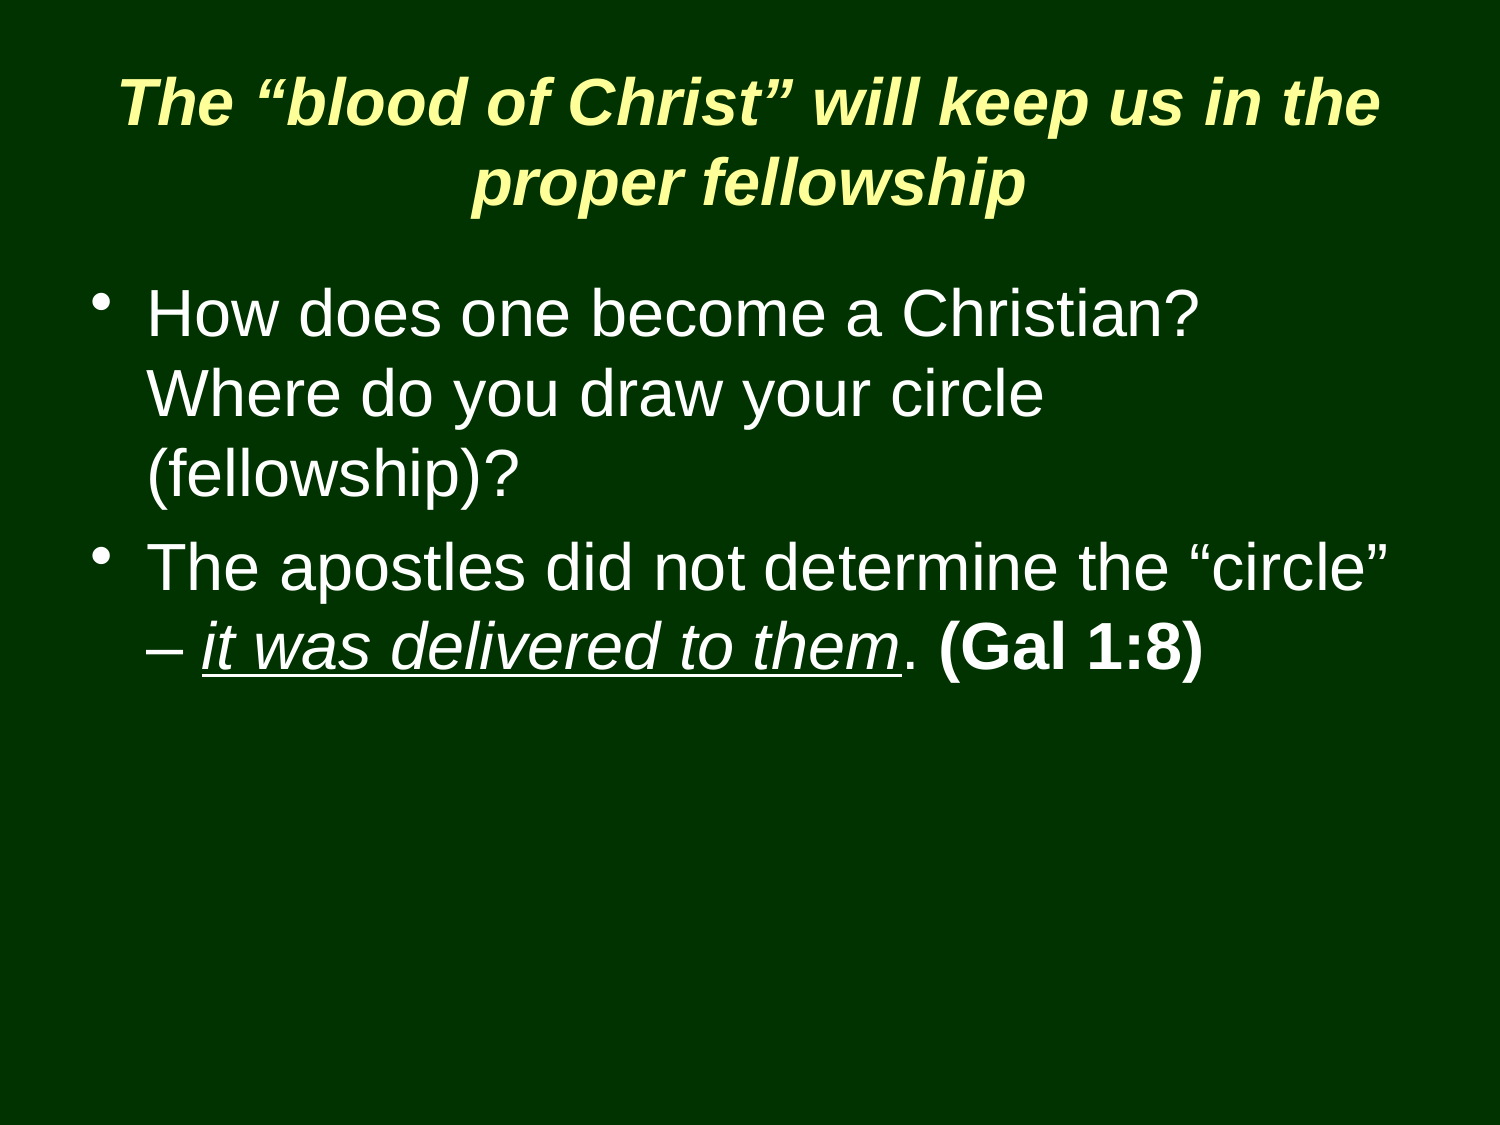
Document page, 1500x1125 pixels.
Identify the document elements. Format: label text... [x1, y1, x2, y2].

title The “blood of Christ” will keep us in the proper fellowship [75, 45, 1425, 233]
list How does one become a Christian? Where do you draw your circle (fellowship)? The apostles did not determine the “circle” – it was delivered to them. (Gal 1:8) [75, 262, 1425, 1005]
